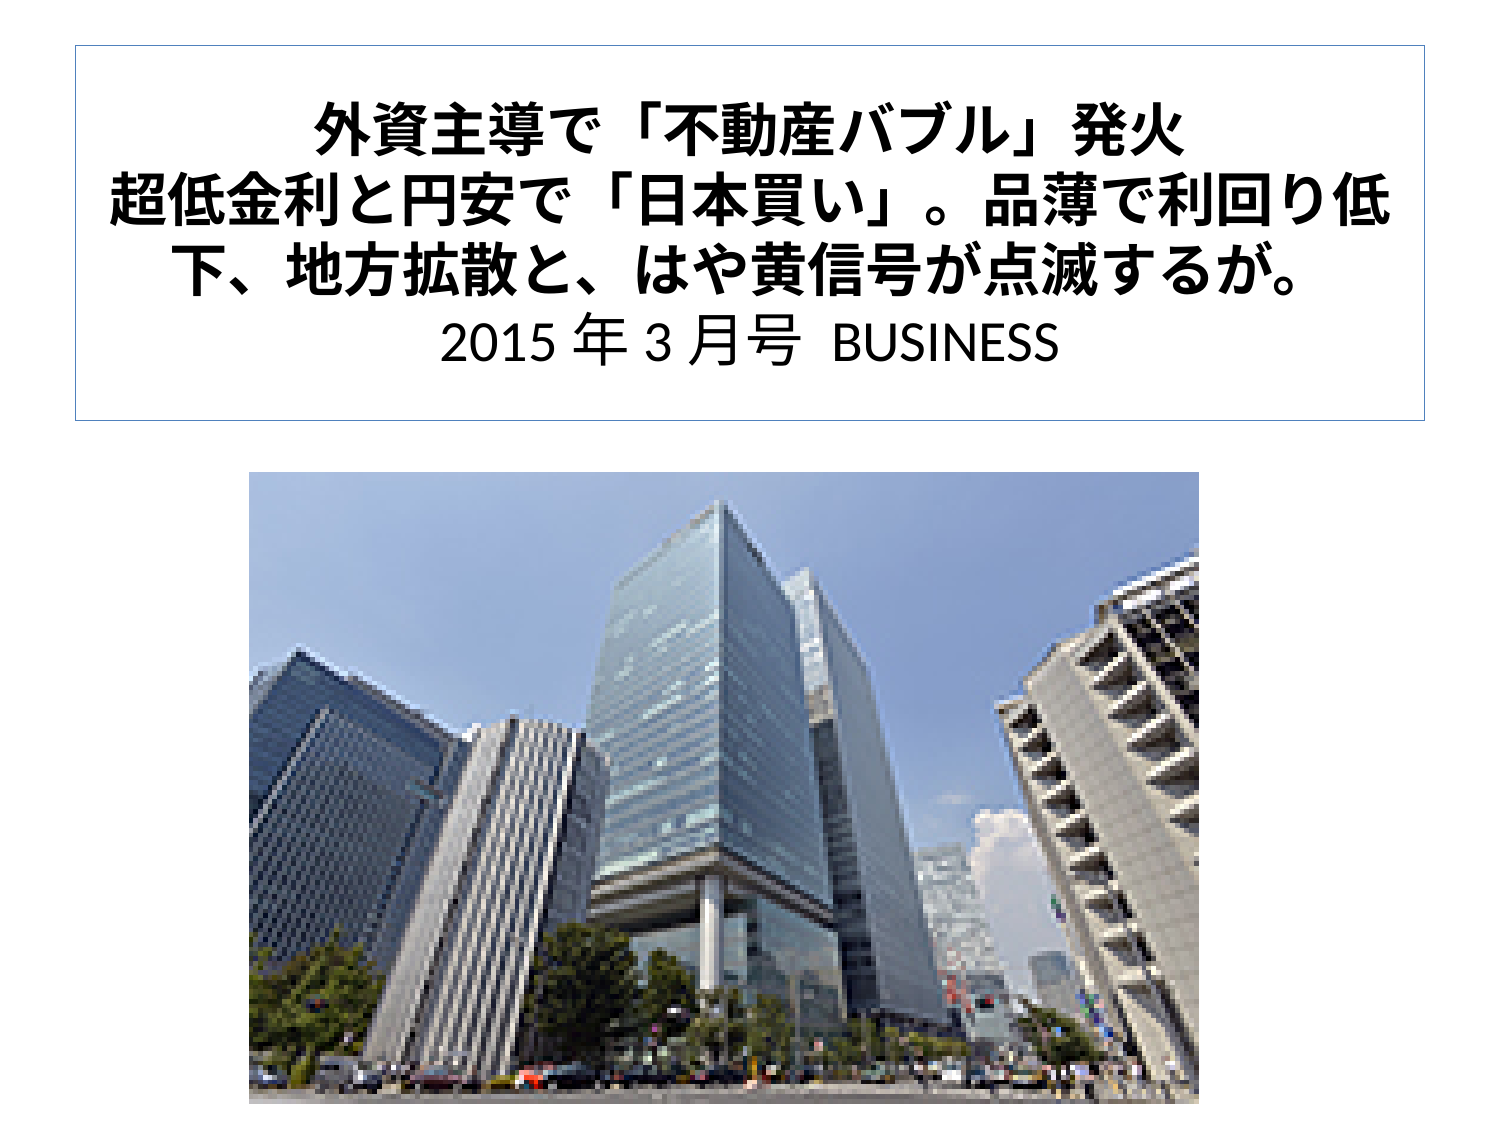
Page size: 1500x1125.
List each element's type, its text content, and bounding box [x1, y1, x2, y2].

title 外資主導で「不動産バブル」発火 超低金利と円安で「日本買い」。品薄で利回り低下、地方拡散と、はや黄信号が点滅するが。 2015年3月号 BUSINESS [75, 45, 1425, 421]
picture [249, 472, 1200, 1105]
